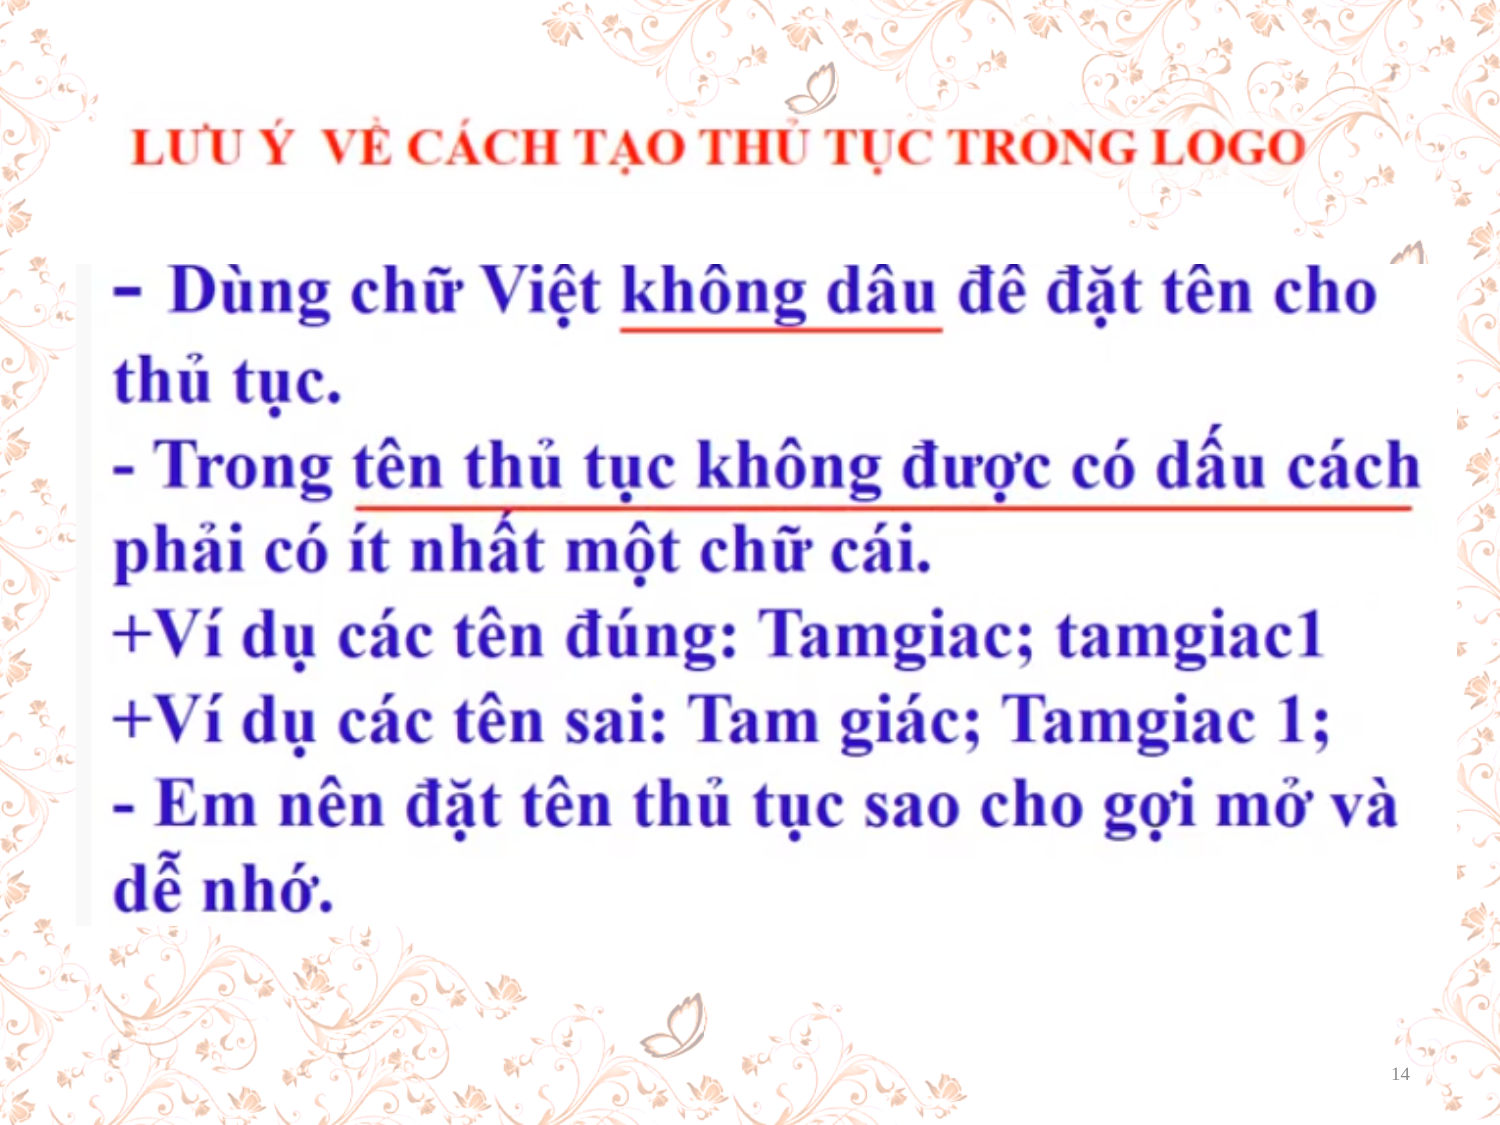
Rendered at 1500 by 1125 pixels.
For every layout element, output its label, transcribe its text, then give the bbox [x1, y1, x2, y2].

picture [76, 263, 1457, 926]
slide_number 14 [1074, 1042, 1425, 1103]
picture [100, 101, 1322, 193]
